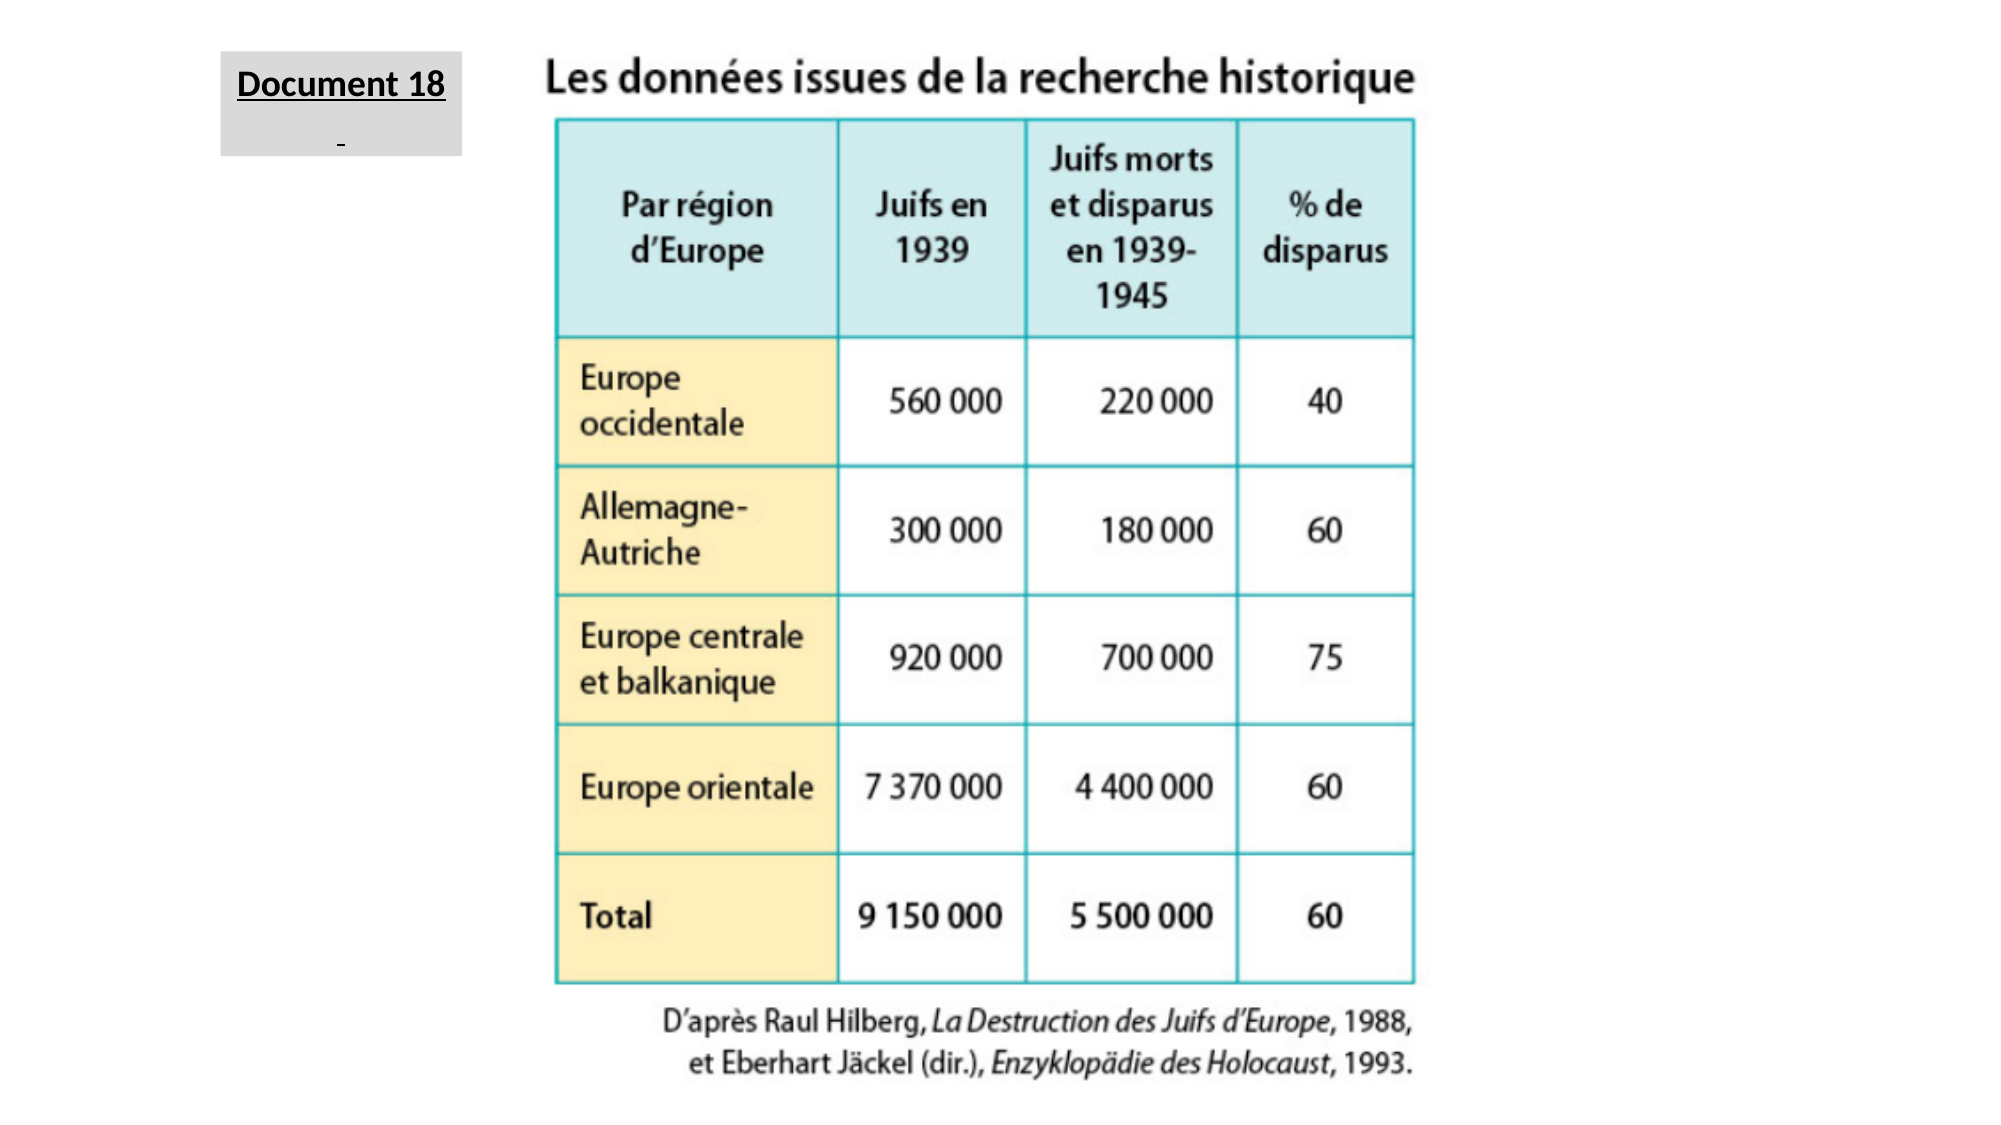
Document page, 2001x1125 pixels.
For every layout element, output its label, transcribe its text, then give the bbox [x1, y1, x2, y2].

picture [539, 51, 1443, 1084]
text_box Document 18 [220, 51, 463, 157]
